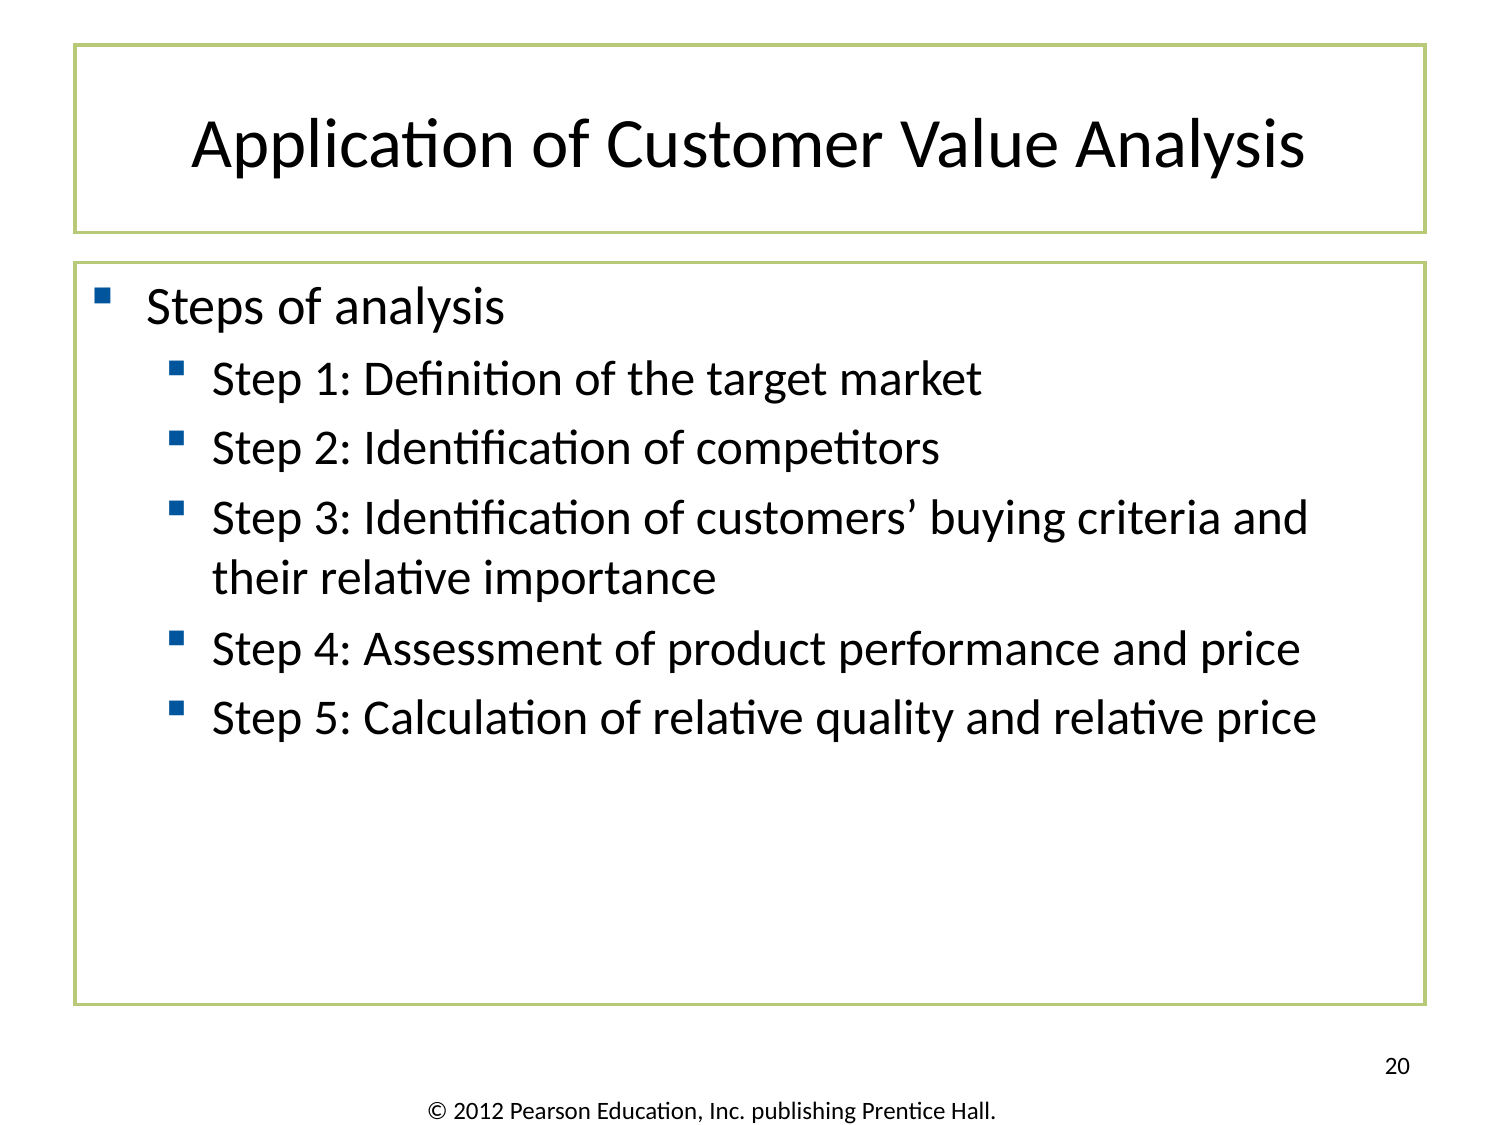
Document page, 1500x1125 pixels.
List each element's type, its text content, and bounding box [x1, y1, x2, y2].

slide_number 20 [1074, 1042, 1425, 1103]
title Application of Customer Value Analysis [73, 43, 1427, 234]
list Steps of analysis Step 1: Definition of the target market Step 2: Identification of competitors Step 3: Identification of customers’ buying criteria and their relative importance Step 4: Assessment of product performance and price Step 5: Calculation of relative quality and relative price [73, 261, 1427, 1006]
